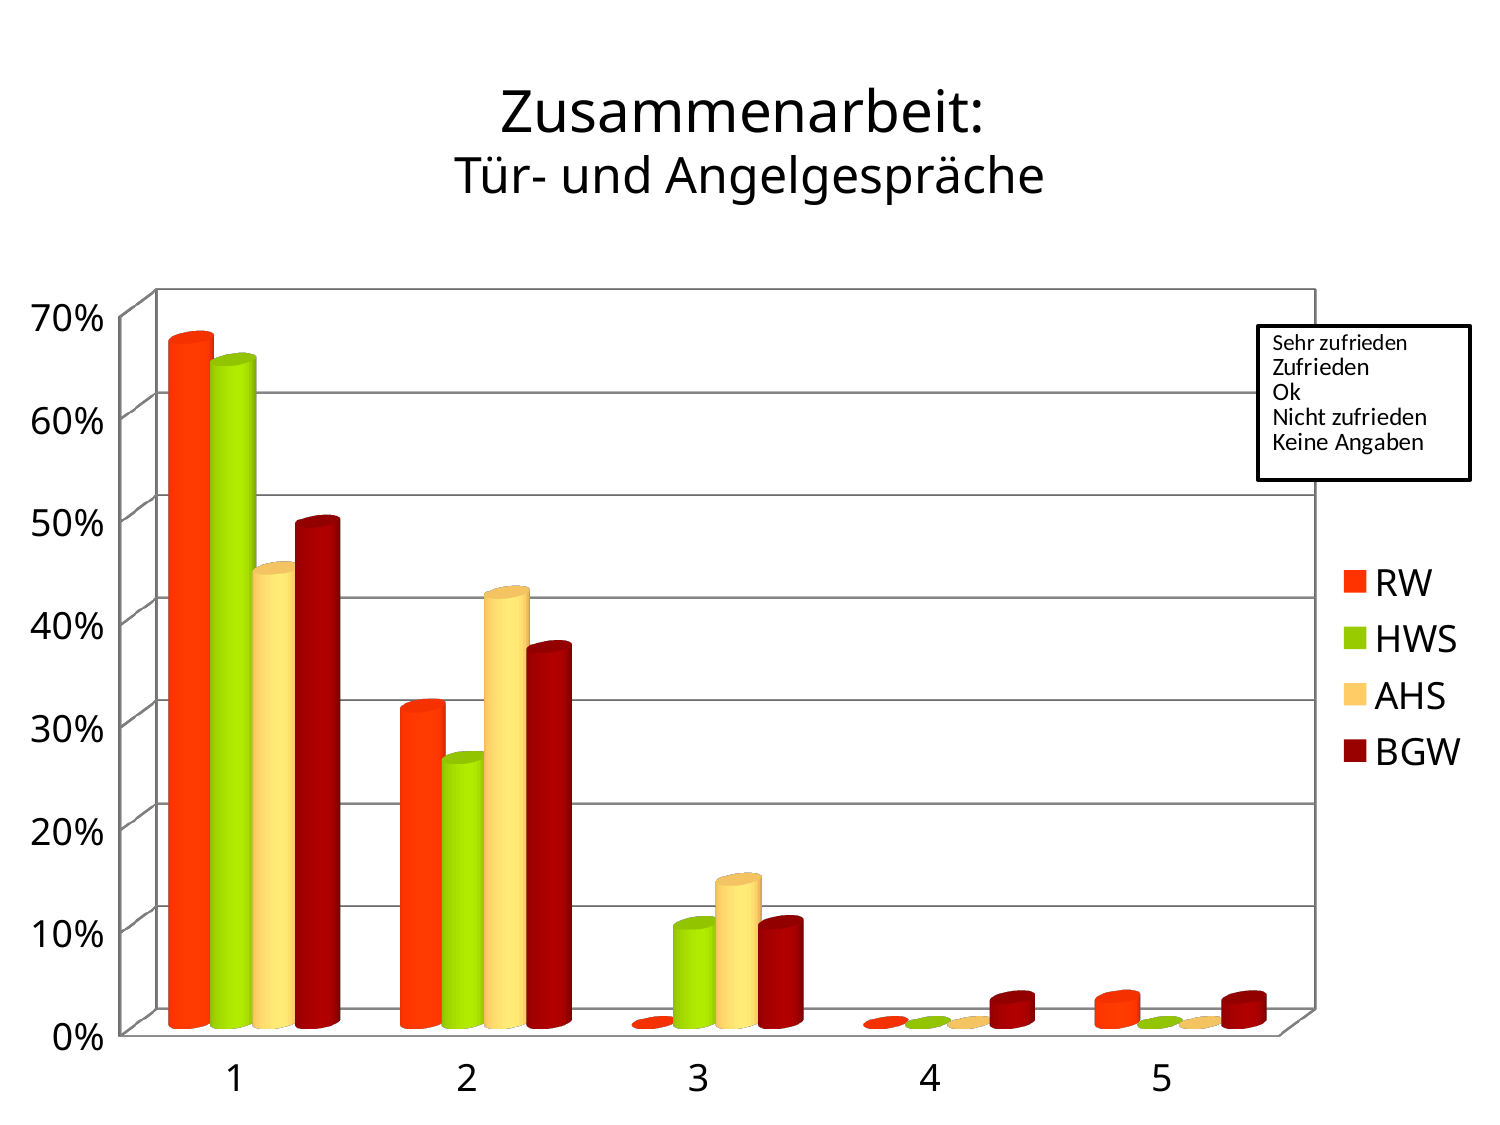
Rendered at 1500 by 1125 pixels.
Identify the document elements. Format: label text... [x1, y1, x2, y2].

title Zusammenarbeit: Tür- und Angelgespräche [75, 45, 1425, 233]
chart [0, 266, 1500, 1124]
